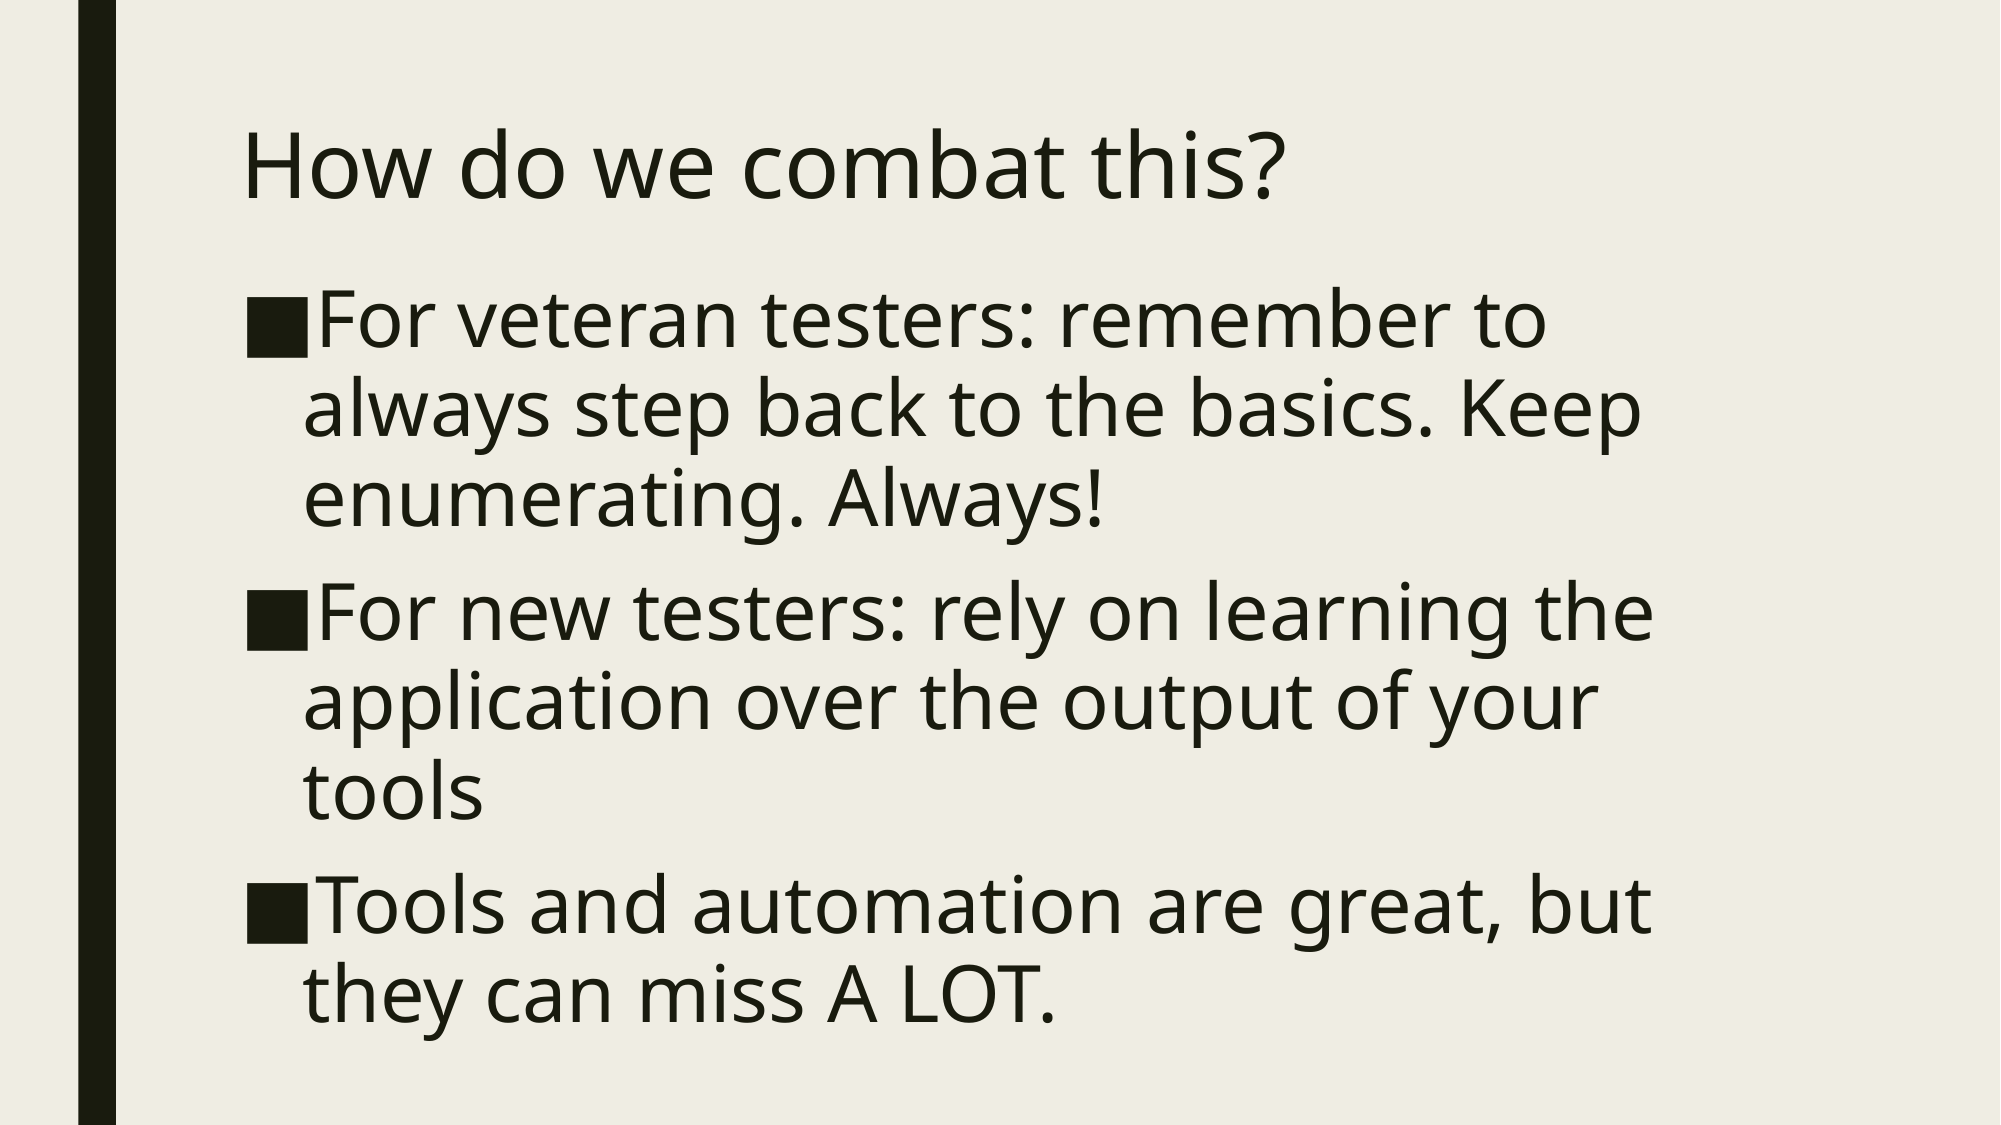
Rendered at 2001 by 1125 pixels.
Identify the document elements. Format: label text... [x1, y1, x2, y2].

title How do we combat this? [225, 112, 1800, 268]
list For veteran testers: remember to always step back to the basics. Keep enumerating. Always! For new testers: rely on learning the application over the output of your tools Tools and automation are great, but they can miss A LOT. [225, 268, 1800, 857]
